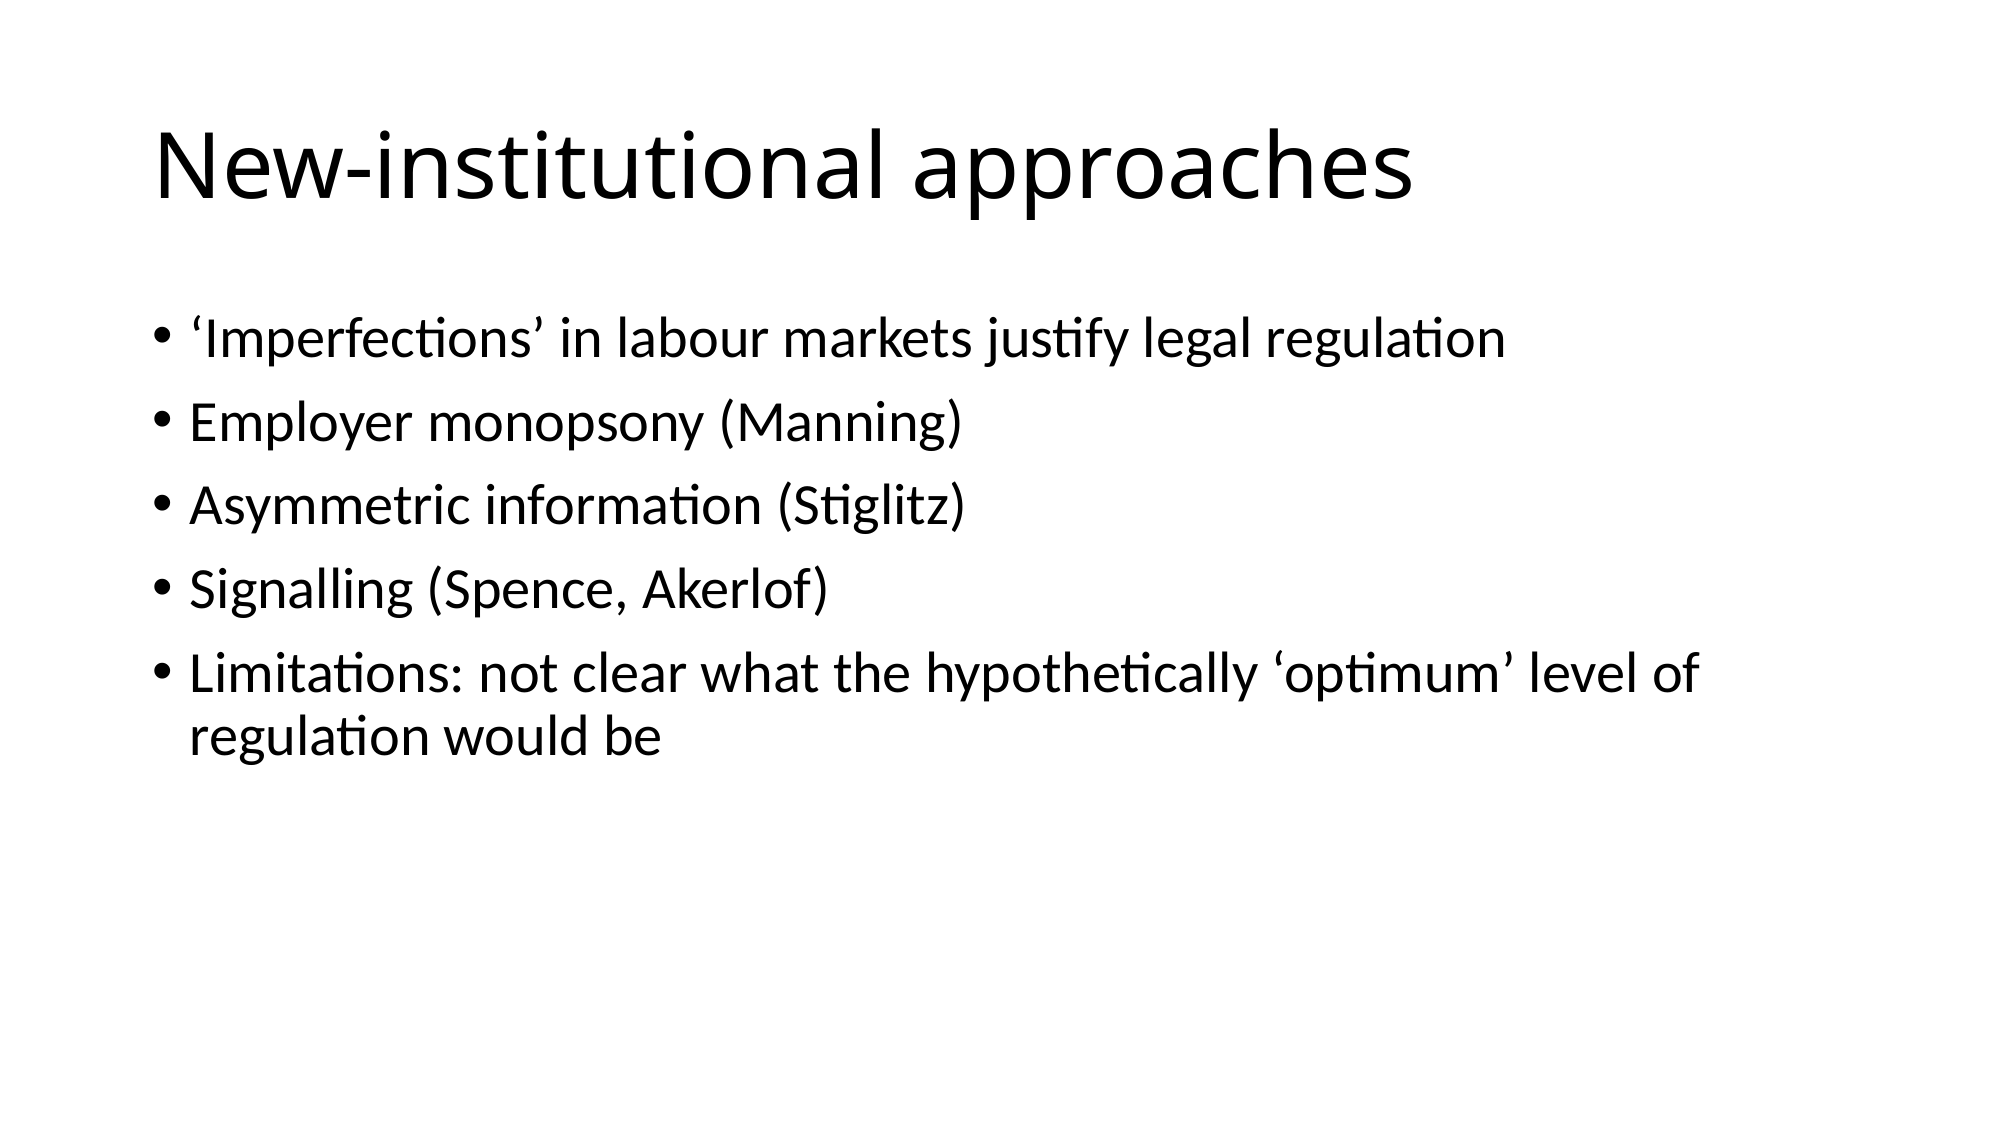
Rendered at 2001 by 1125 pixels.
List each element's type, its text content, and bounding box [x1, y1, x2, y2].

list ‘Imperfections’ in labour markets justify legal regulation Employer monopsony (Manning) Asymmetric information (Stiglitz) Signalling (Spence, Akerlof) Limitations: not clear what the hypothetically ‘optimum’ level of regulation would be [137, 299, 1863, 1014]
title New-institutional approaches [137, 59, 1863, 278]
